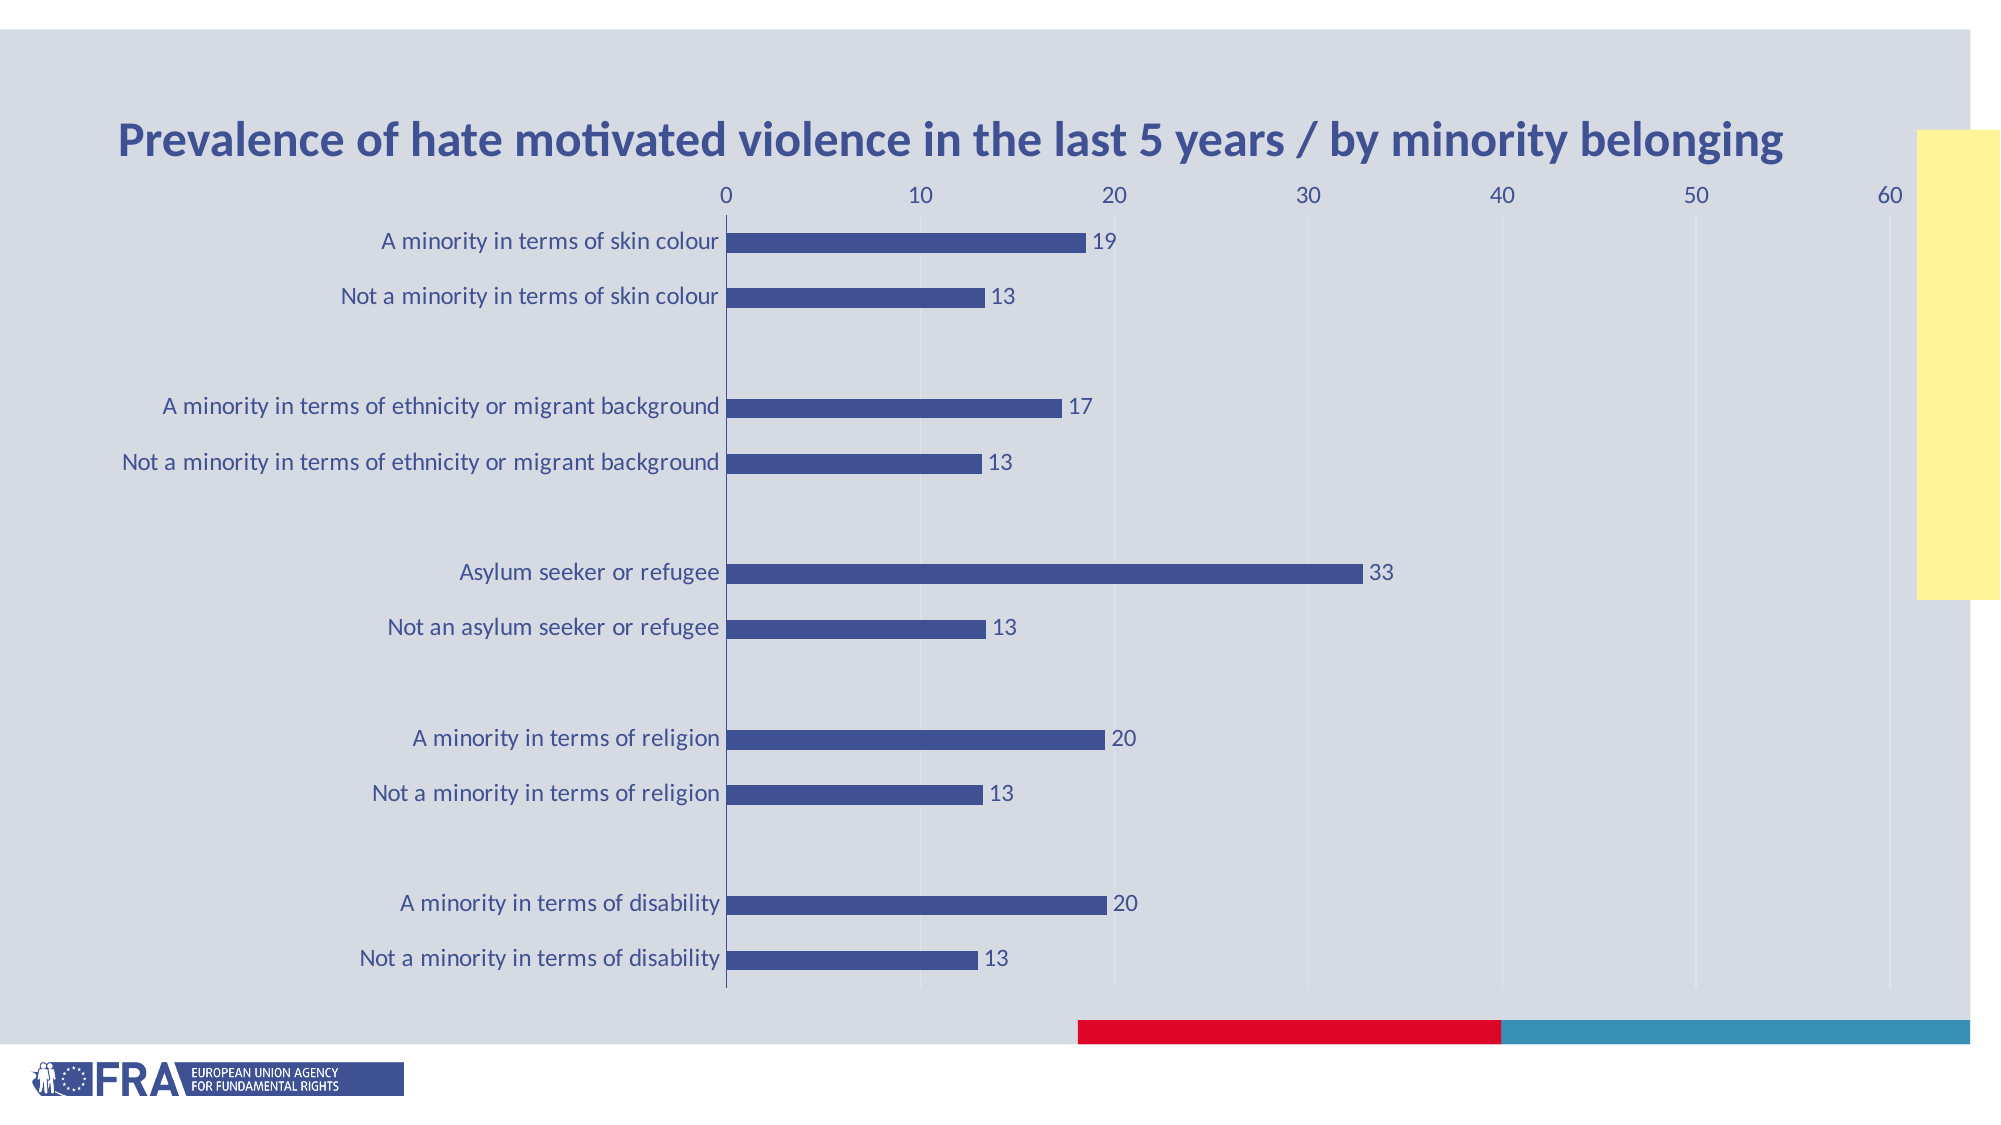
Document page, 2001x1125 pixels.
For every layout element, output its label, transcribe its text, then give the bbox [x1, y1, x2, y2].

picture [1077, 29, 1971, 1021]
chart [84, 167, 1940, 1005]
picture [30, 1062, 404, 1096]
title Prevalence of hate motivated violence in the last 5 years / by minority belonging [118, 113, 1077, 167]
